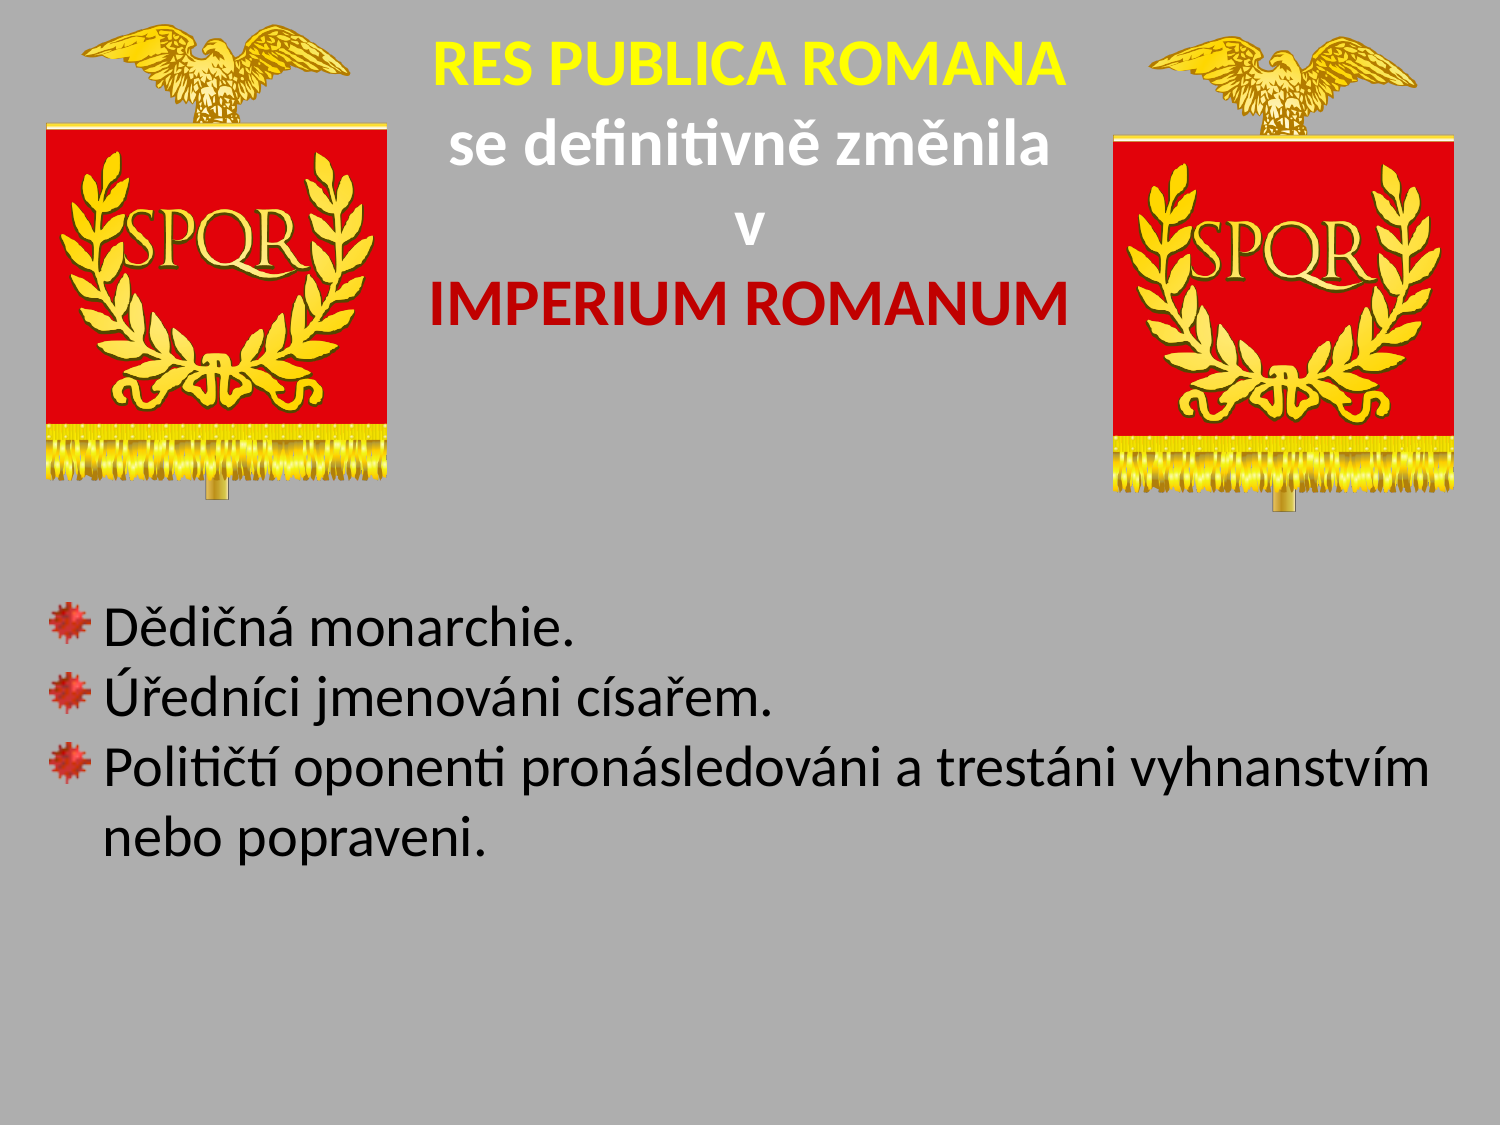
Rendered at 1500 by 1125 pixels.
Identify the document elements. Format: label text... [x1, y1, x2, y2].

picture [49, 742, 91, 784]
picture [49, 672, 91, 714]
text_box Dědičná monarchie. Úředníci jmenováni císařem. Političtí oponenti pronásledováni a trestáni vyhnanstvím nebo popraveni. [35, 580, 1465, 876]
picture [1113, 34, 1454, 512]
text_box RES PUBLICA ROMANA se definitivně změnila v IMPERIUM ROMANUM [46, 11, 1454, 507]
picture [46, 23, 387, 500]
picture [49, 602, 91, 644]
